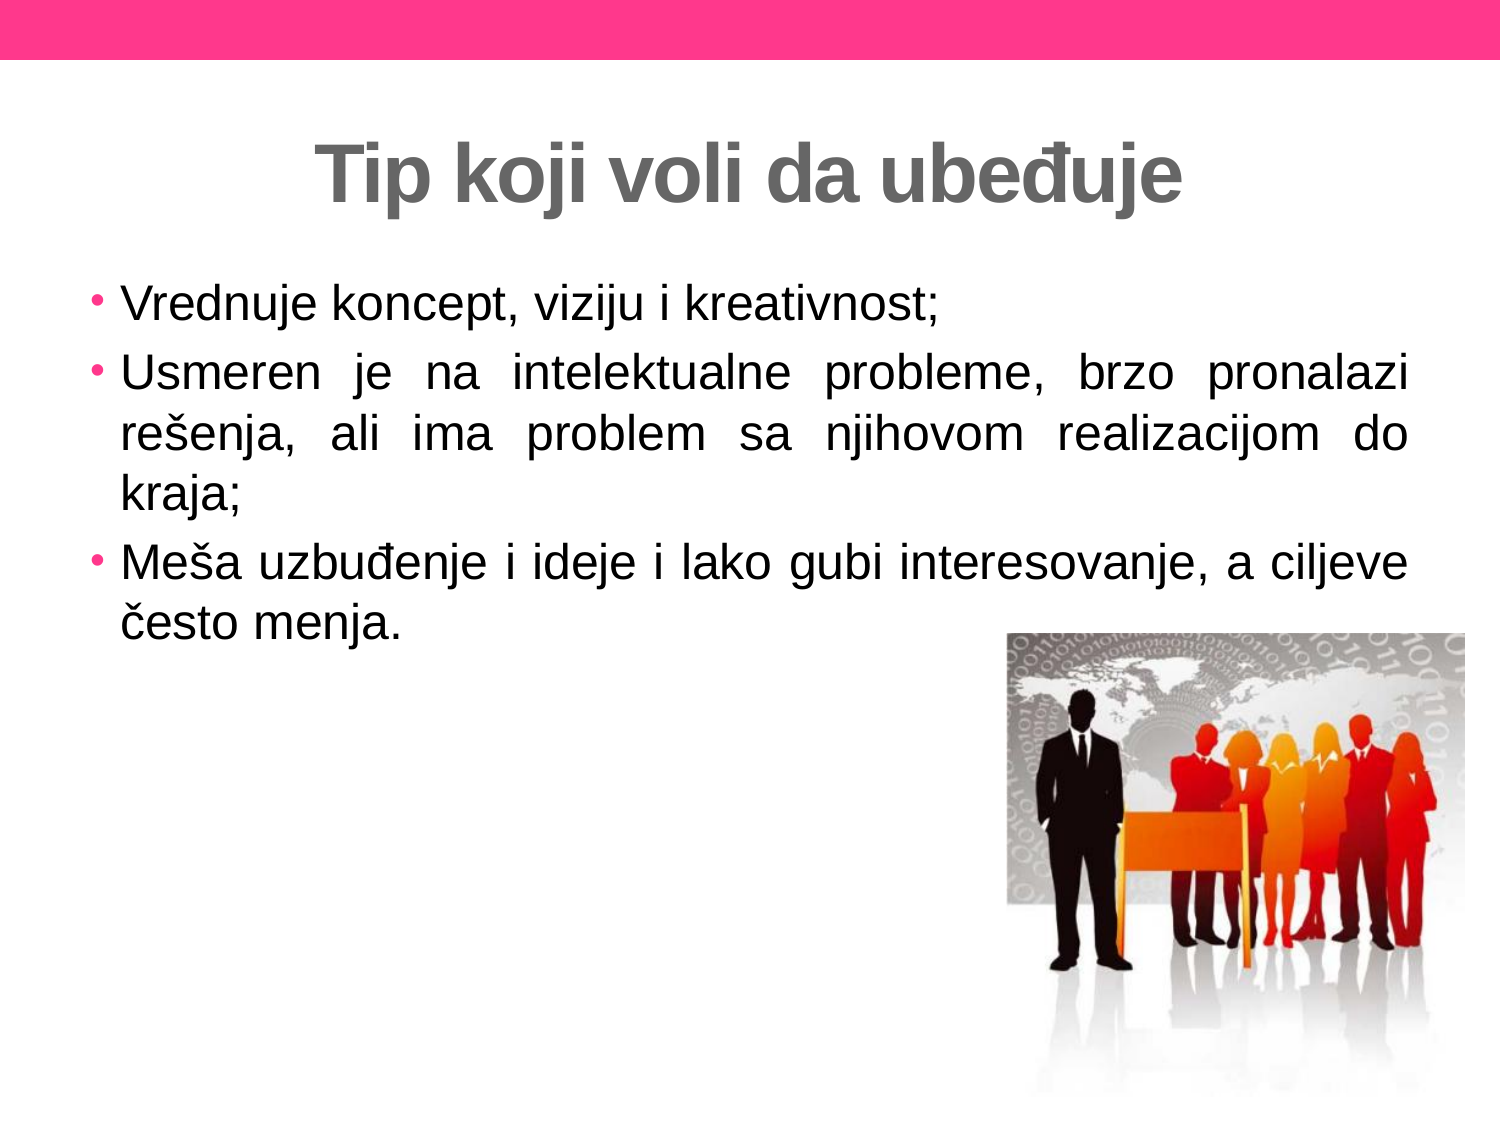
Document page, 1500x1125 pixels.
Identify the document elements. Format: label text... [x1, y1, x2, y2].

title Tip koji voli da ubeđuje [75, 87, 1425, 250]
picture [1005, 632, 1466, 1098]
list Vrednuje koncept, viziju i kreativnost; Usmeren je na intelektualne probleme, brzo pronalazi rešenja, ali ima problem sa njihovom realizacijom do kraja; Meša uzbuđenje i ideje i lako gubi interesovanje, a ciljeve često menja. [75, 262, 1425, 1063]
